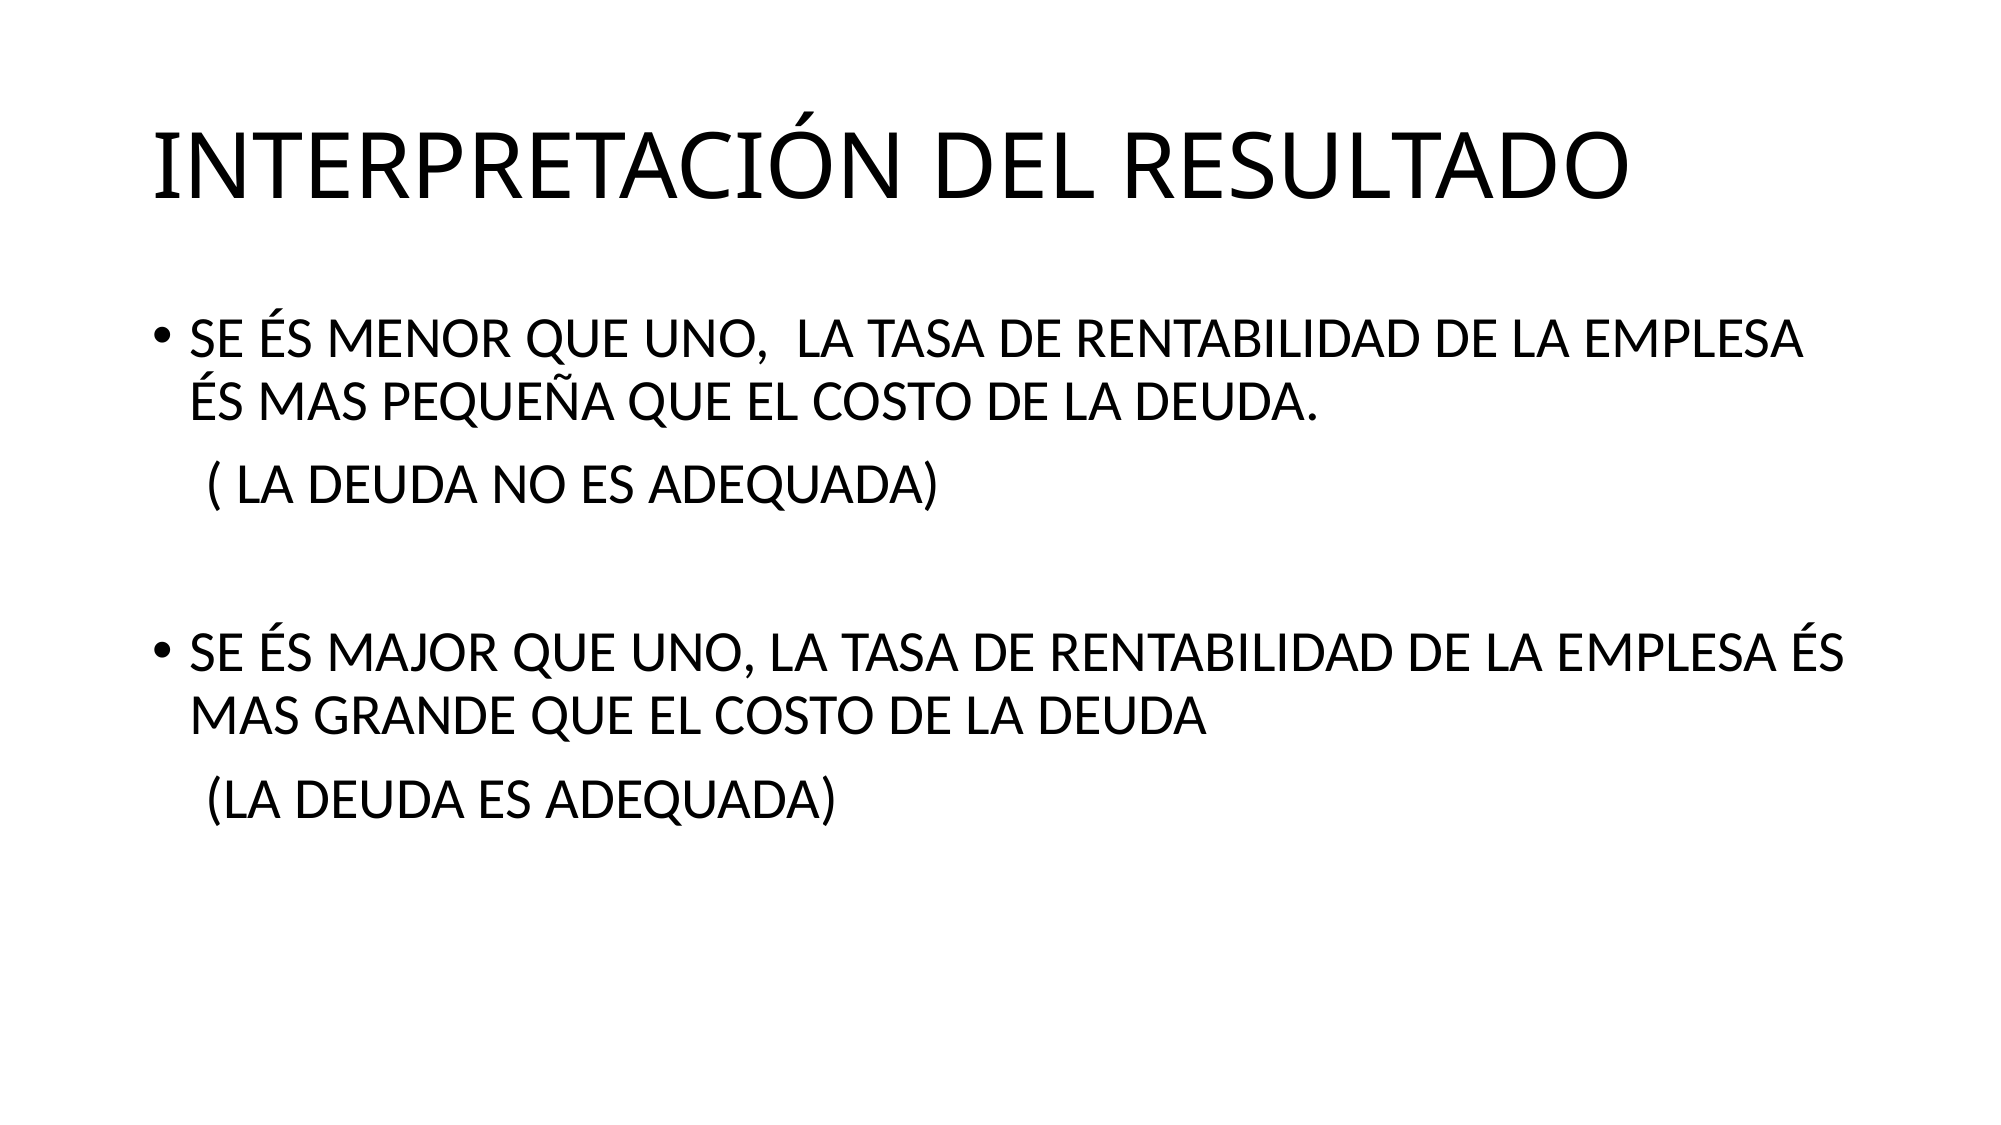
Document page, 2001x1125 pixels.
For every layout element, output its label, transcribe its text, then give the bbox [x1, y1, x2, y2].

title INTERPRETACIÓN DEL RESULTADO [137, 59, 1863, 278]
list SE ÉS MENOR QUE UNO, LA TASA DE RENTABILIDAD DE LA EMPLESA ÉS MAS PEQUEÑA QUE EL COSTO DE LA DEUDA. ( LA DEUDA NO ES ADEQUADA) SE ÉS MAJOR QUE UNO, LA TASA DE RENTABILIDAD DE LA EMPLESA ÉS MAS GRANDE QUE EL COSTO DE LA DEUDA (LA DEUDA ES ADEQUADA) [137, 299, 1863, 1014]
